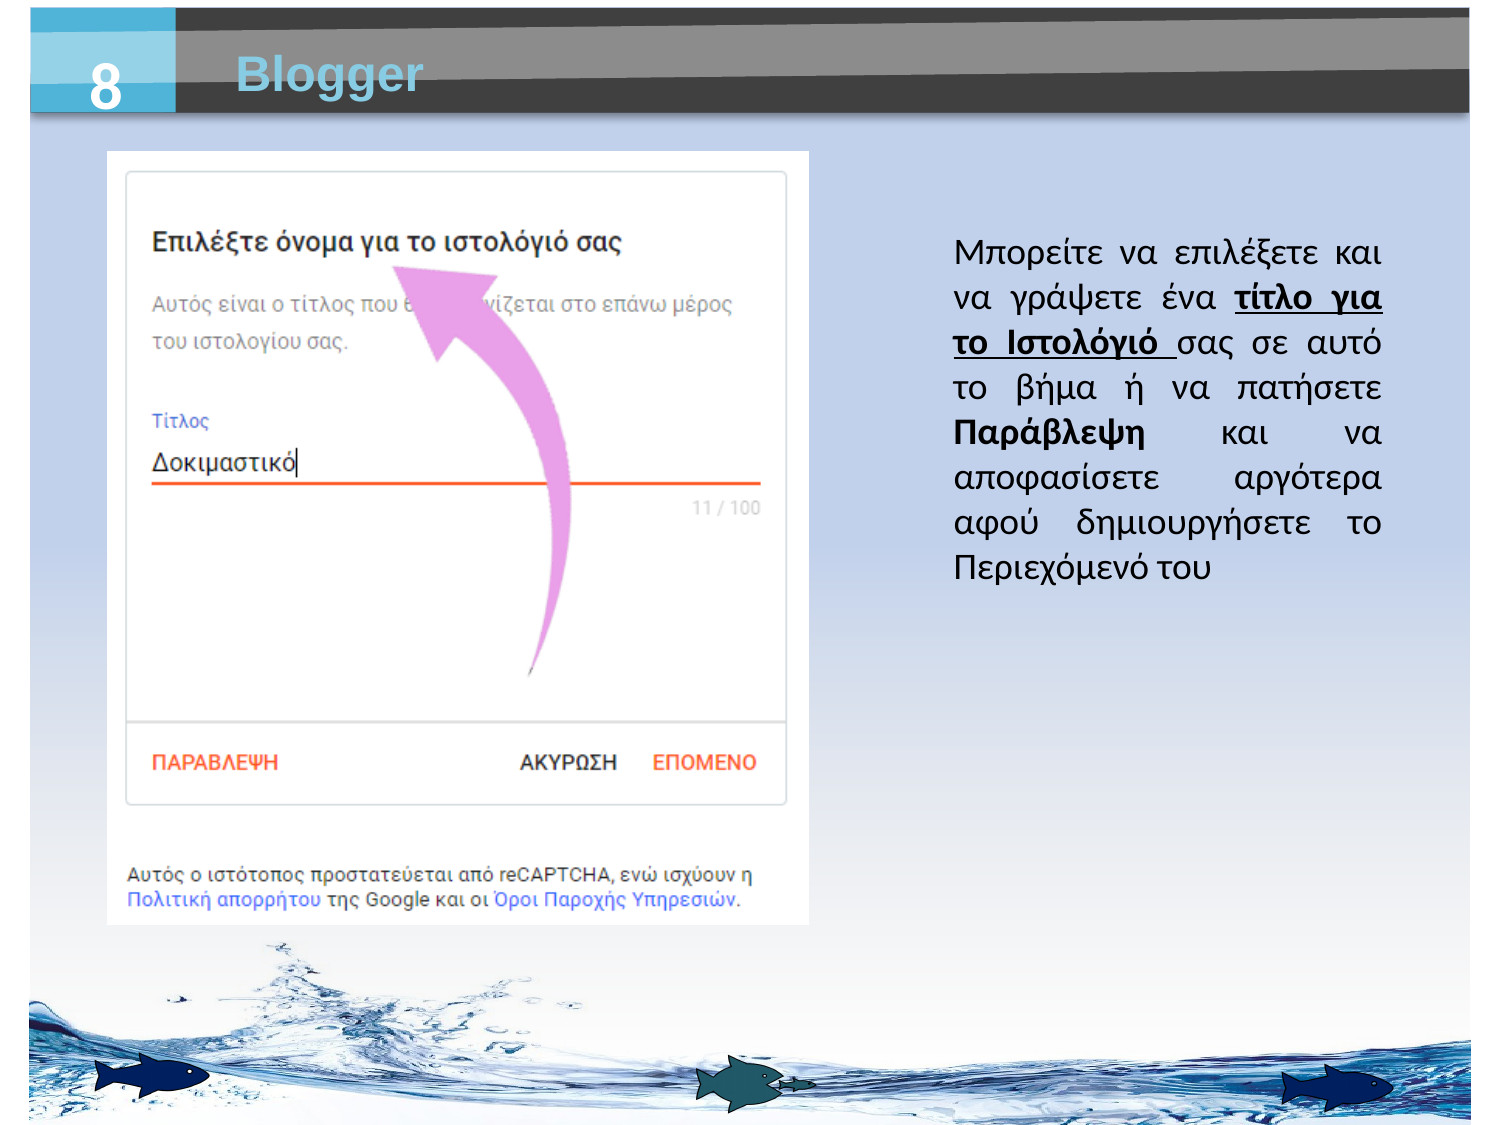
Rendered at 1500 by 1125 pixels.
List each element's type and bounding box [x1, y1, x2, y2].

picture [107, 151, 809, 926]
text_box [0, 34, 1500, 130]
text_box [29, 1073, 1471, 1125]
text_box [0, 137, 1500, 1067]
text_box [0, 7, 1500, 33]
